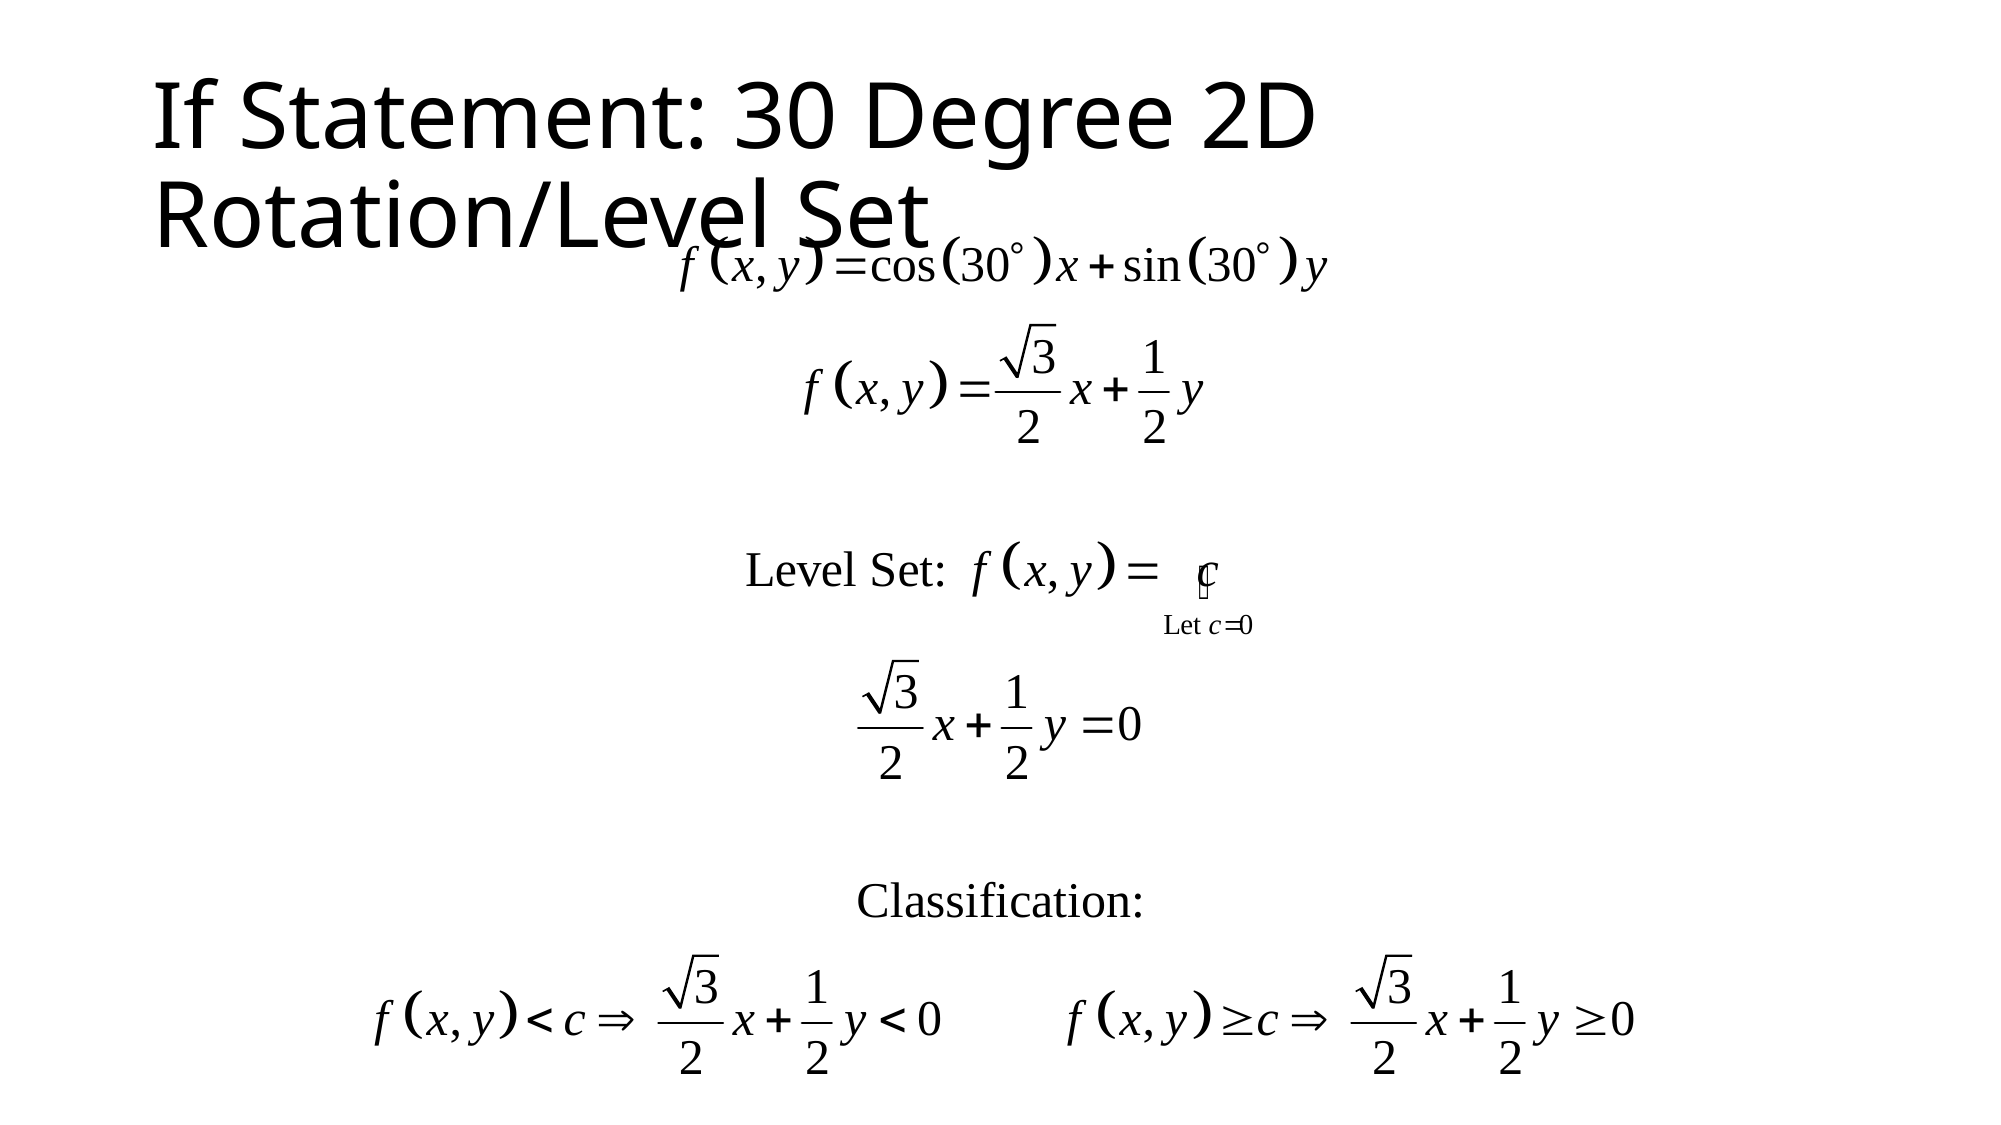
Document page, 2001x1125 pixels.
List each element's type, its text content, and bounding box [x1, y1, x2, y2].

title If Statement: 30 Degree 2D Rotation/Level Set [137, 59, 1863, 278]
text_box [361, 233, 1639, 1080]
